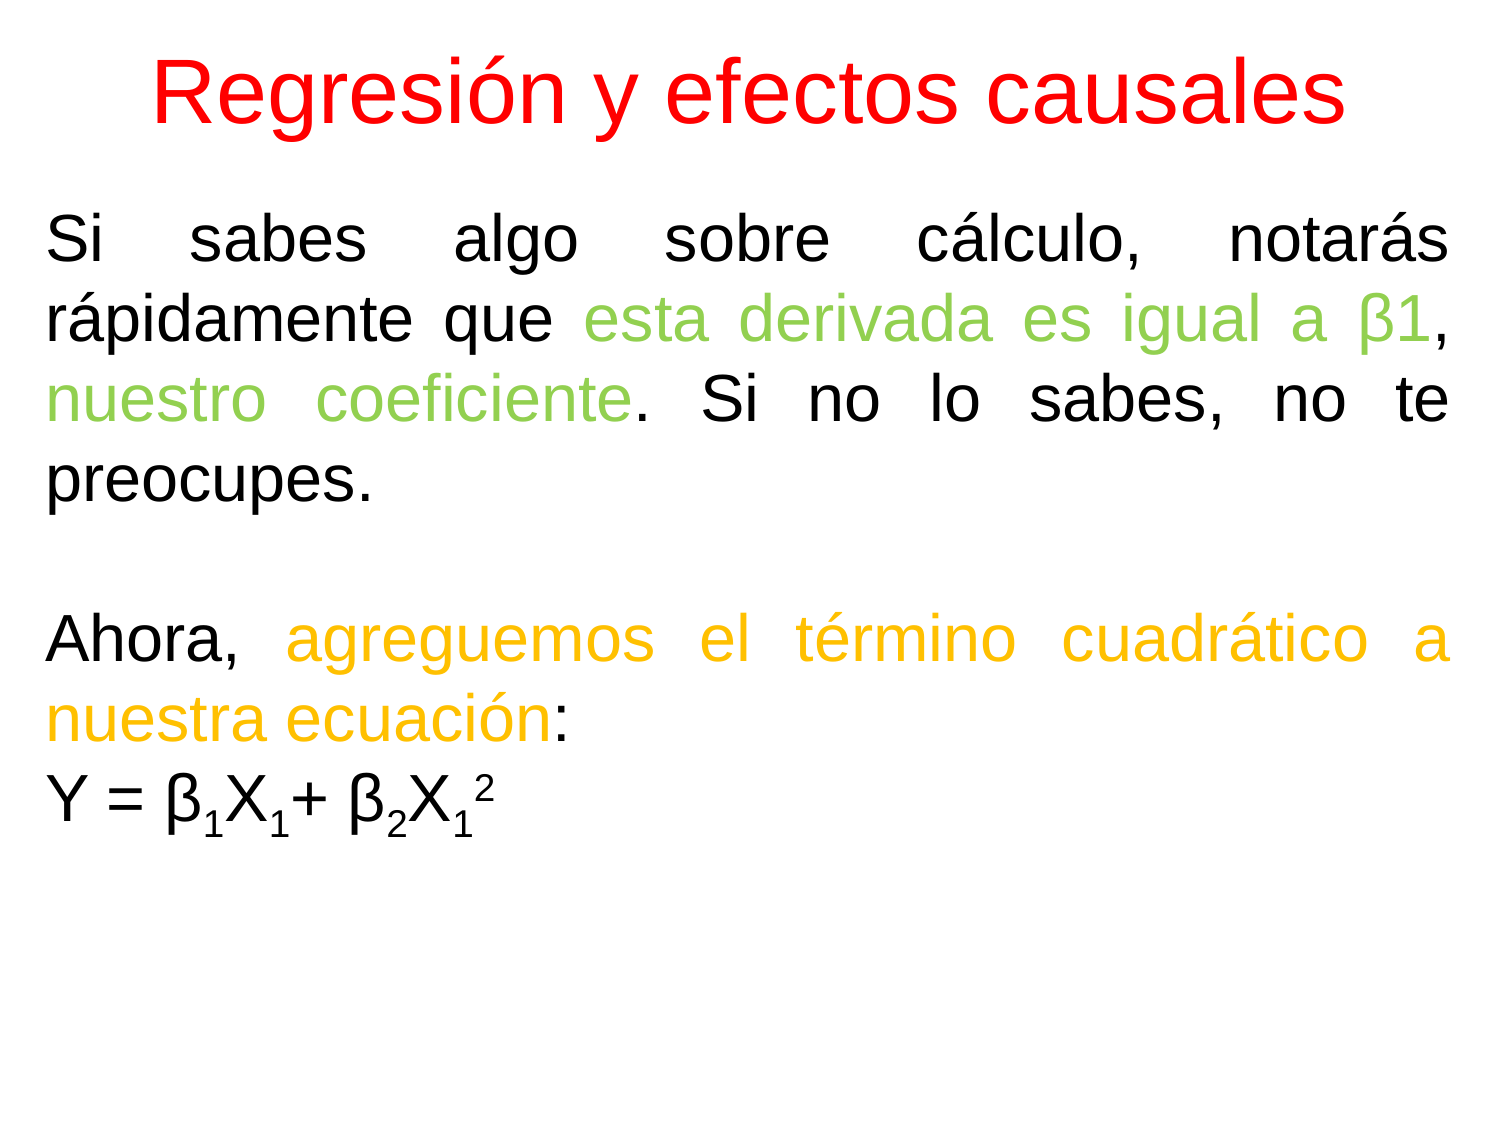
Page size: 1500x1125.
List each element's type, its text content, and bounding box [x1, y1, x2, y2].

title Regresión y efectos causales [0, 0, 1500, 188]
text_box Si sabes algo sobre cálculo, notarás rápidamente que esta derivada es igual a β1, nuestro coeficiente. Si no lo sabes, no te preocupes. Ahora, agreguemos el término cuadrático a nuestra ecuación: Y = β1X1+ β2X12 [30, 187, 1466, 853]
